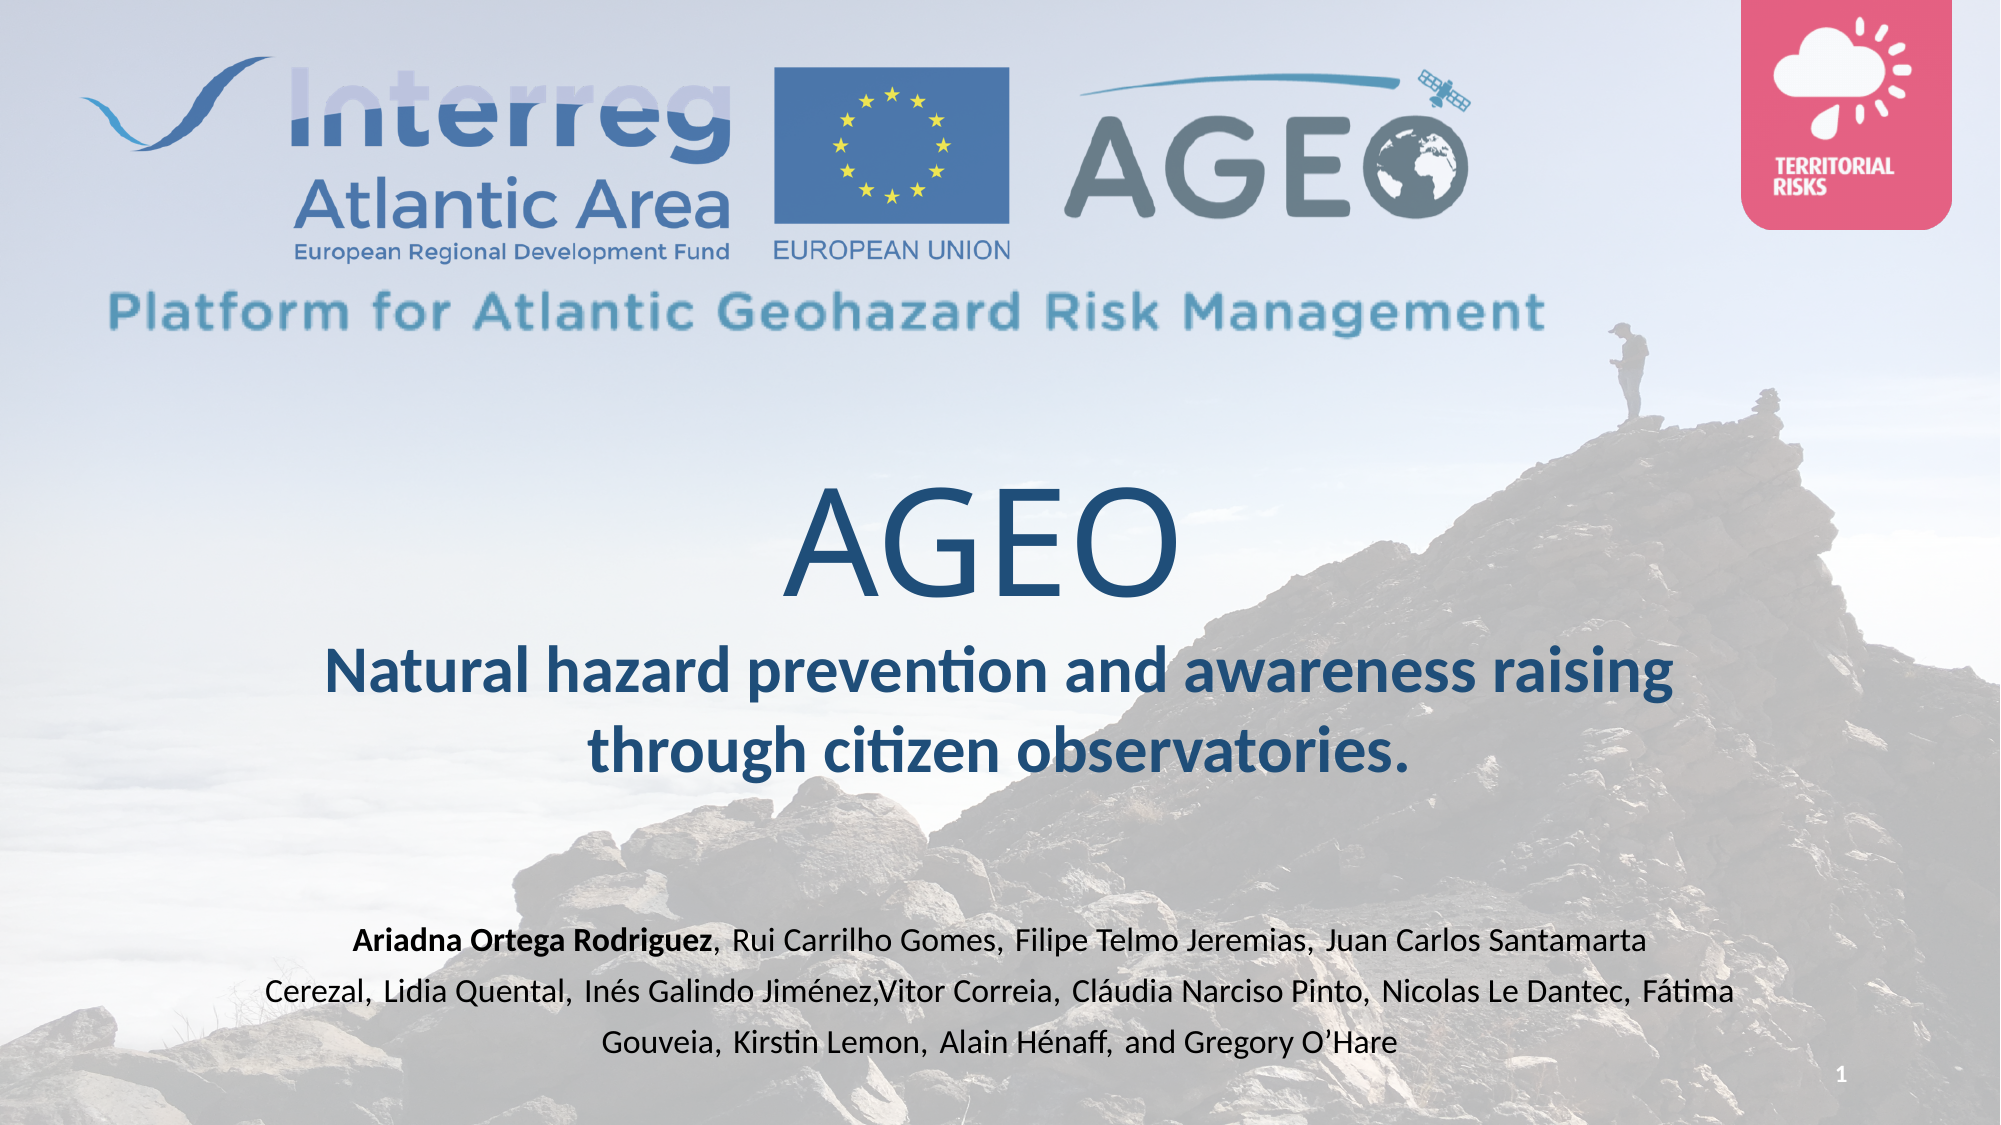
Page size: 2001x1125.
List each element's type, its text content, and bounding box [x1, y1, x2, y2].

text_box AGEO Natural hazard prevention and awareness raising through citizen observatories. [249, 397, 1750, 835]
text_box [1741, 0, 1952, 230]
slide_number 1 [1412, 1042, 1863, 1103]
